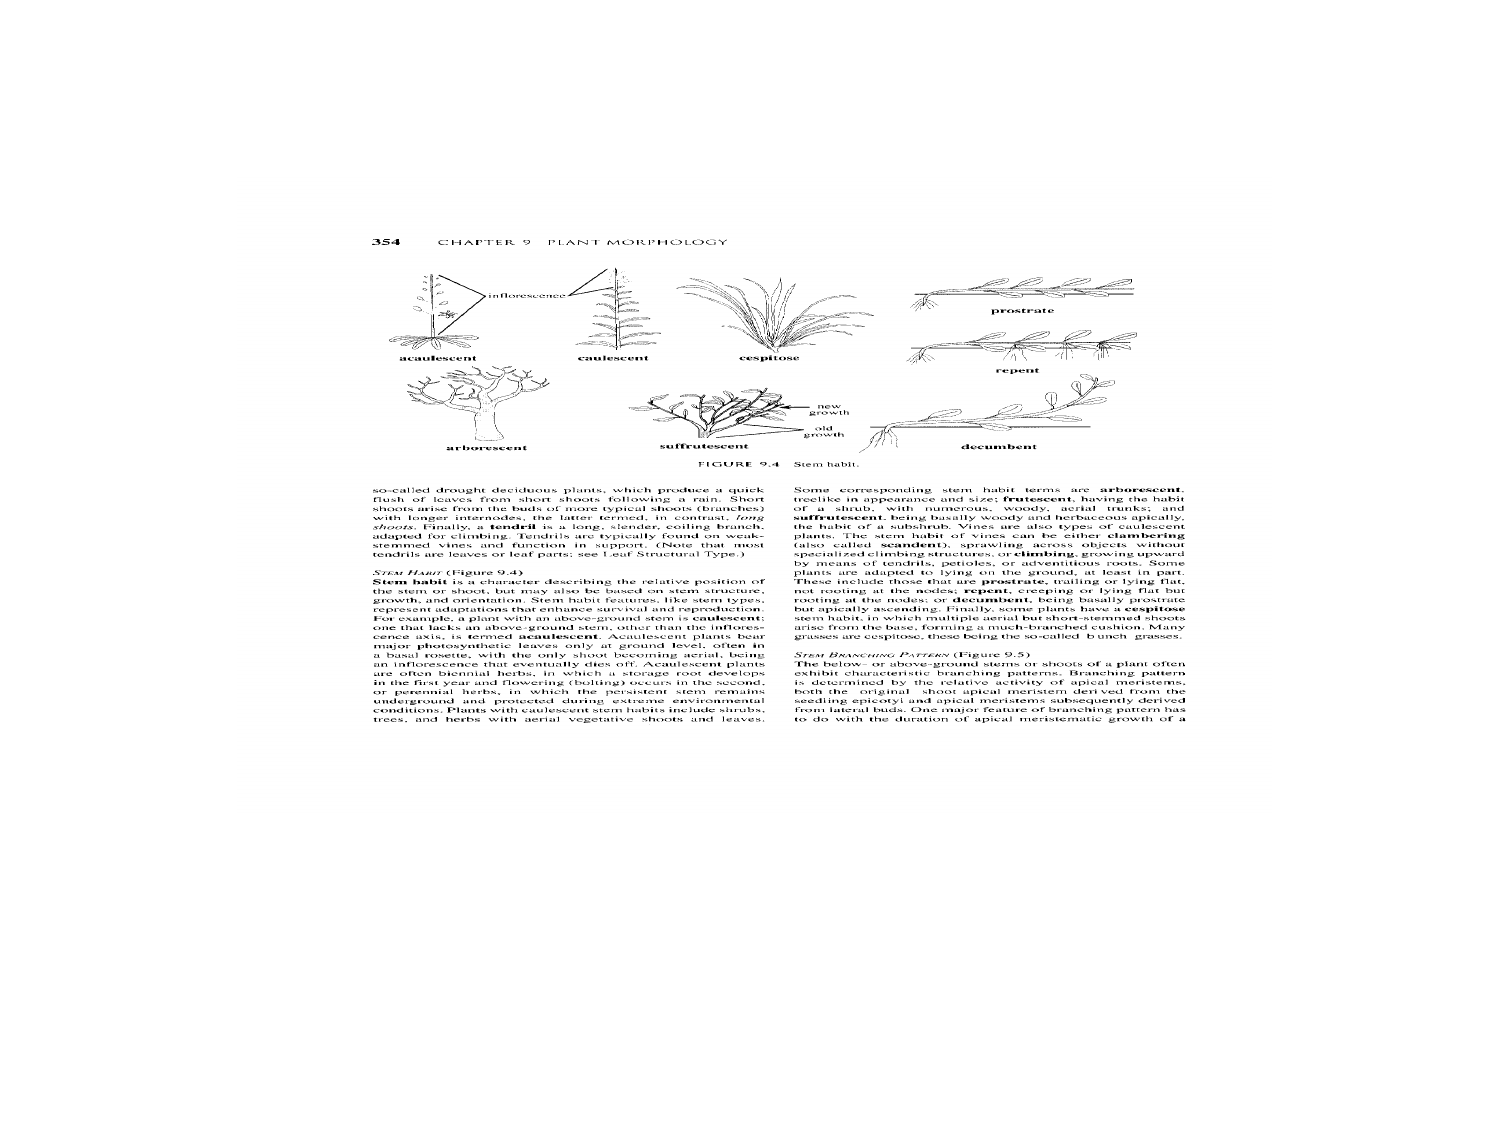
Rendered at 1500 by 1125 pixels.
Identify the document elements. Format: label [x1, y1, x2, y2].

picture [237, 174, 1273, 813]
